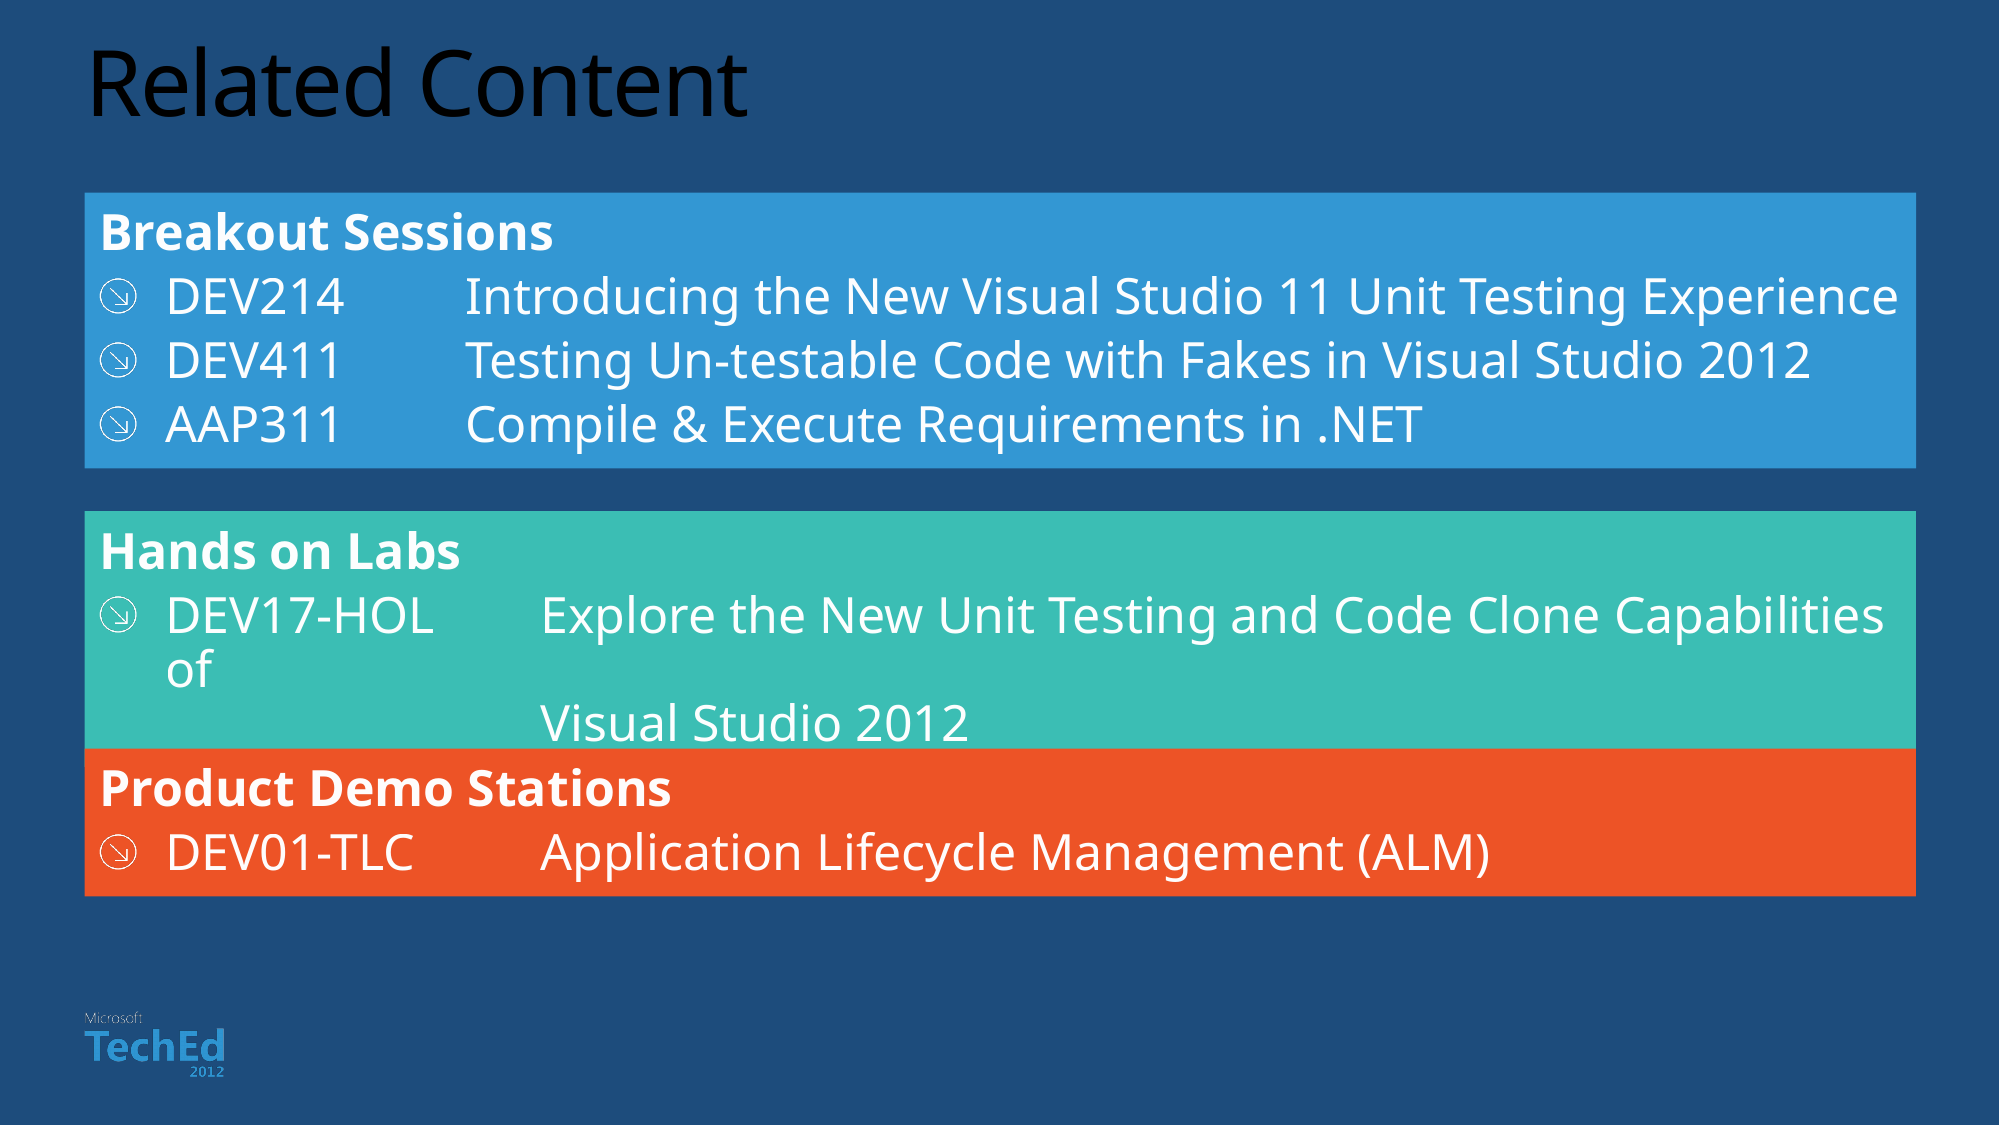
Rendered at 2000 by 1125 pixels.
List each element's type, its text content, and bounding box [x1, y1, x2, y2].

picture [99, 277, 137, 314]
picture [99, 405, 137, 442]
picture [99, 341, 137, 378]
picture [84, 1010, 238, 1082]
picture [99, 833, 137, 870]
picture [99, 595, 137, 633]
title Related Content [85, 37, 1914, 138]
text_box Product Demo Stations DEV01-TLC Application Lifecycle Management (ALM) [84, 748, 1916, 897]
text_box Breakout Sessions DEV214 Introducing the New Visual Studio 11 Unit Testing Experience DEV411 Testing Un-testable Code with Fakes in Visual Studio 2012 AAP311 Compile & Execute Requirements in .NET [84, 192, 1917, 469]
text_box Hands on Labs DEV17-HOL Explore the New Unit Testing and Code Clone Capabilities of Visual Studio 2012 [84, 511, 1916, 748]
